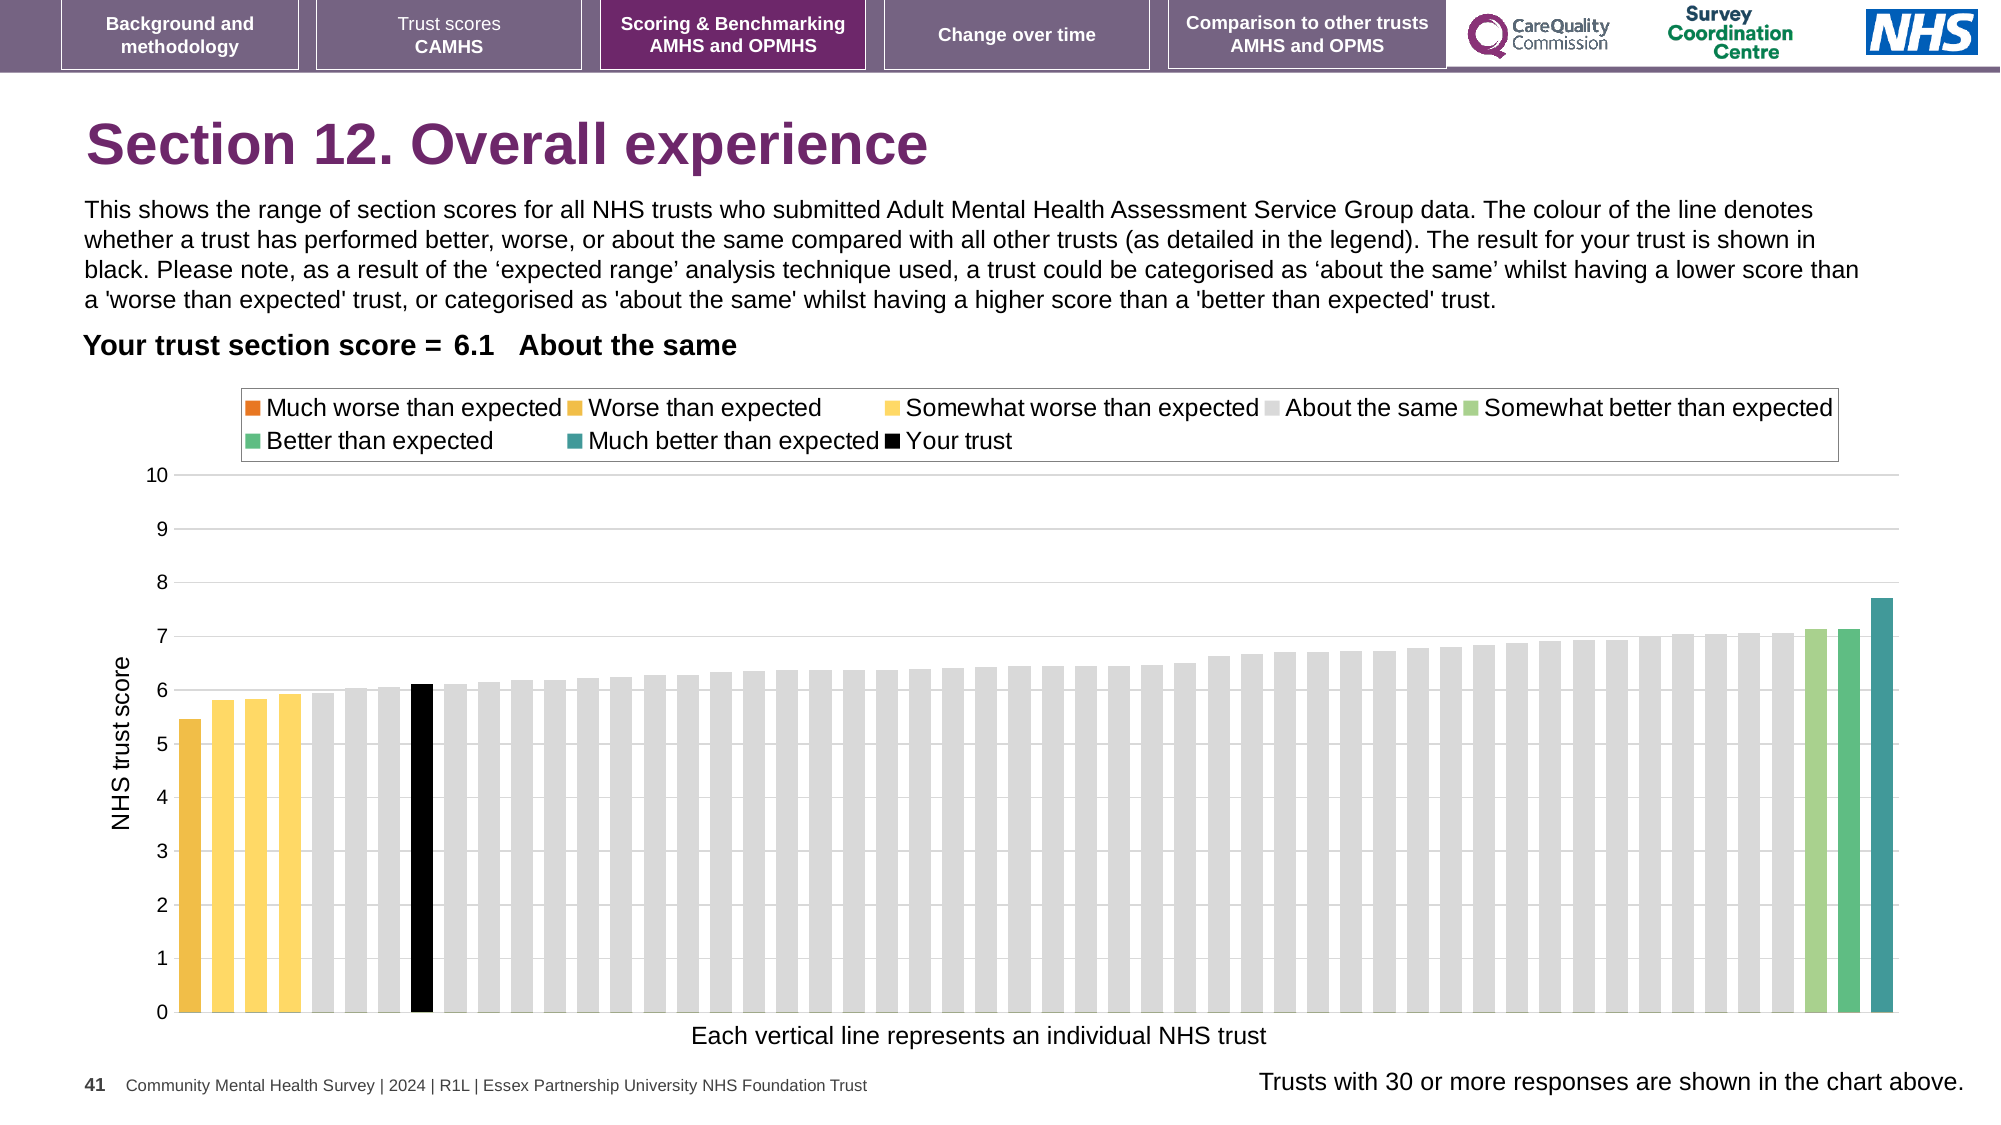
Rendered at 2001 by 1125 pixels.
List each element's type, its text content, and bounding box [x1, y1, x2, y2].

picture [1866, 9, 1978, 55]
chart [99, 369, 1923, 1036]
text_box Trusts with 30 or more responses are shown in the chart above. [1244, 1057, 2000, 1103]
table_header Your trust section score = [53, 323, 448, 370]
text_box Section 12. Overall experience [72, 99, 1621, 185]
picture [1467, 13, 1610, 59]
table_header About the same [518, 323, 1807, 369]
table_header 6.1 [448, 323, 518, 369]
text_box Each vertical line represents an individual NHS trust [676, 1036, 1283, 1058]
text_box This shows the range of section scores for all NHS trusts who submitted Adult Mental Health Assessment Service Group data. The colour of the line denotes whether a trust has performed better, worse, or about the same compared with all other trusts (as detailed in the legend). The result for your trust is shown in black. Please note, as a result of the ‘expected range’ analysis technique used, a trust could be categorised as ‘about the same’ whilst having a lower score than a 'worse than expected' trust, or categorised as 'about the same' whilst having a higher score than a 'better than expected' trust. [69, 186, 1890, 321]
text_box 41 [84, 1065, 122, 1125]
picture [1666, 3, 1794, 61]
